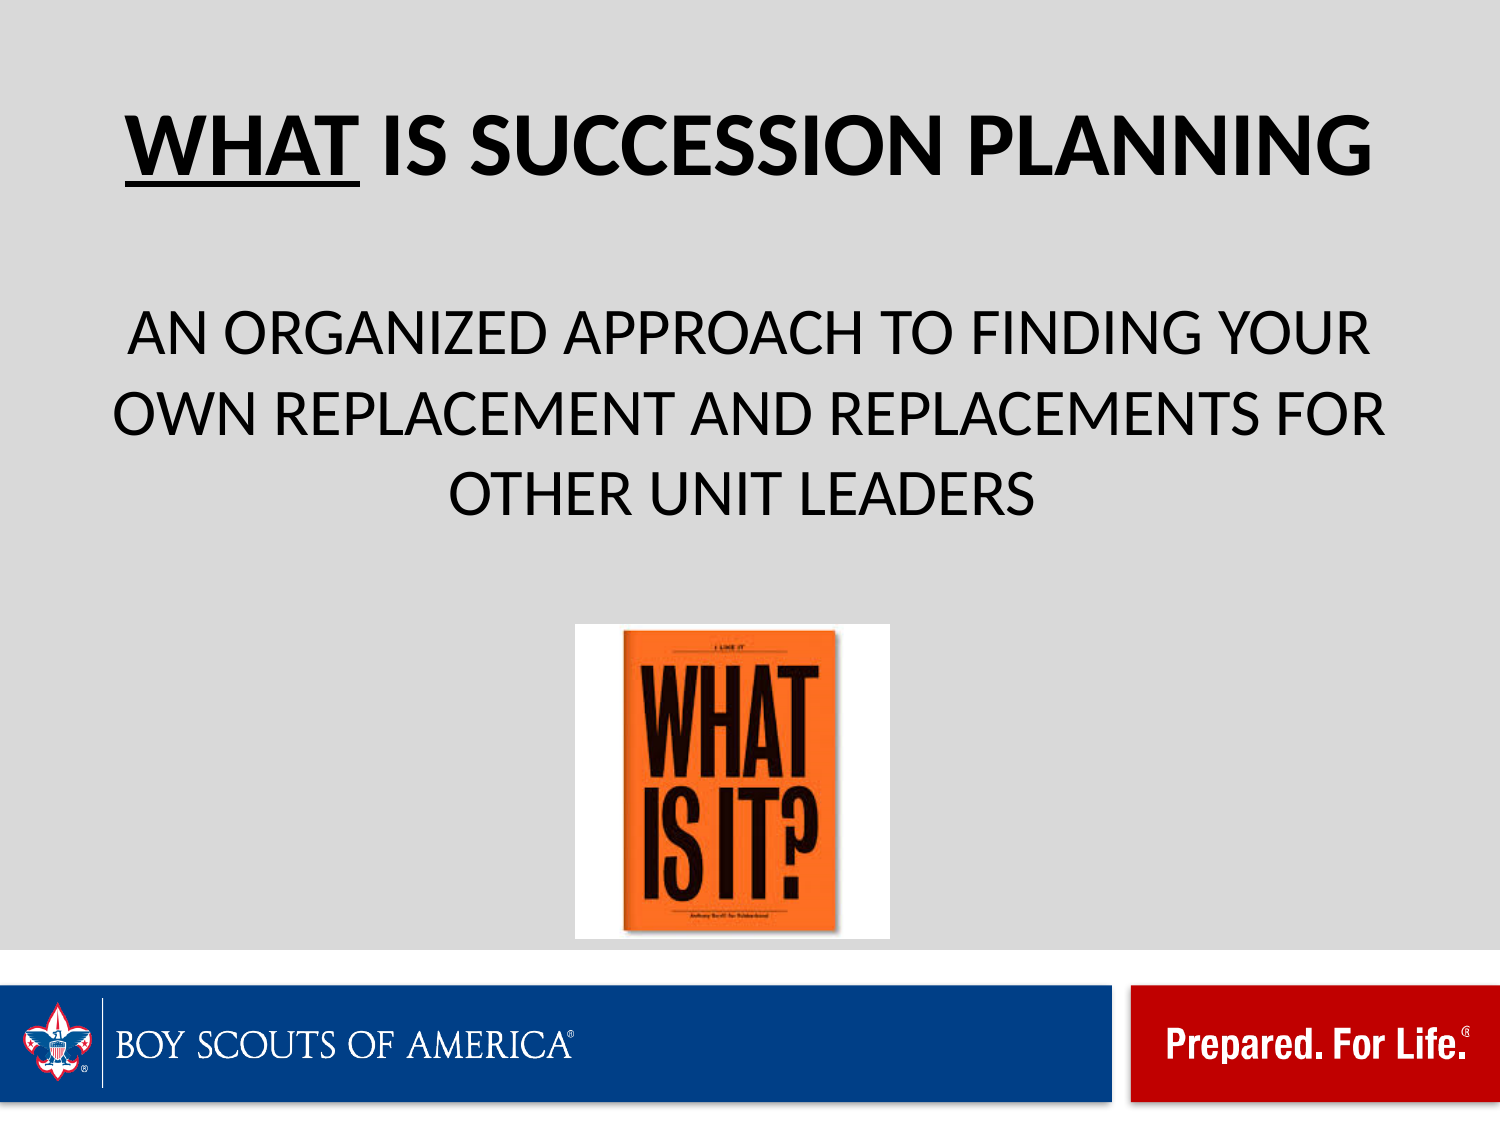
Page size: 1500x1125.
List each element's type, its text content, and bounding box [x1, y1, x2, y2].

list AN ORGANIZED APPROACH TO FINDING YOUR OWN REPLACEMENT AND REPLACEMENTS FOR OTHER UNIT LEADERS [75, 187, 1425, 600]
picture [23, 998, 574, 1088]
picture [574, 624, 890, 940]
title WHAT IS SUCCESSION PLANNING [75, 45, 1425, 187]
